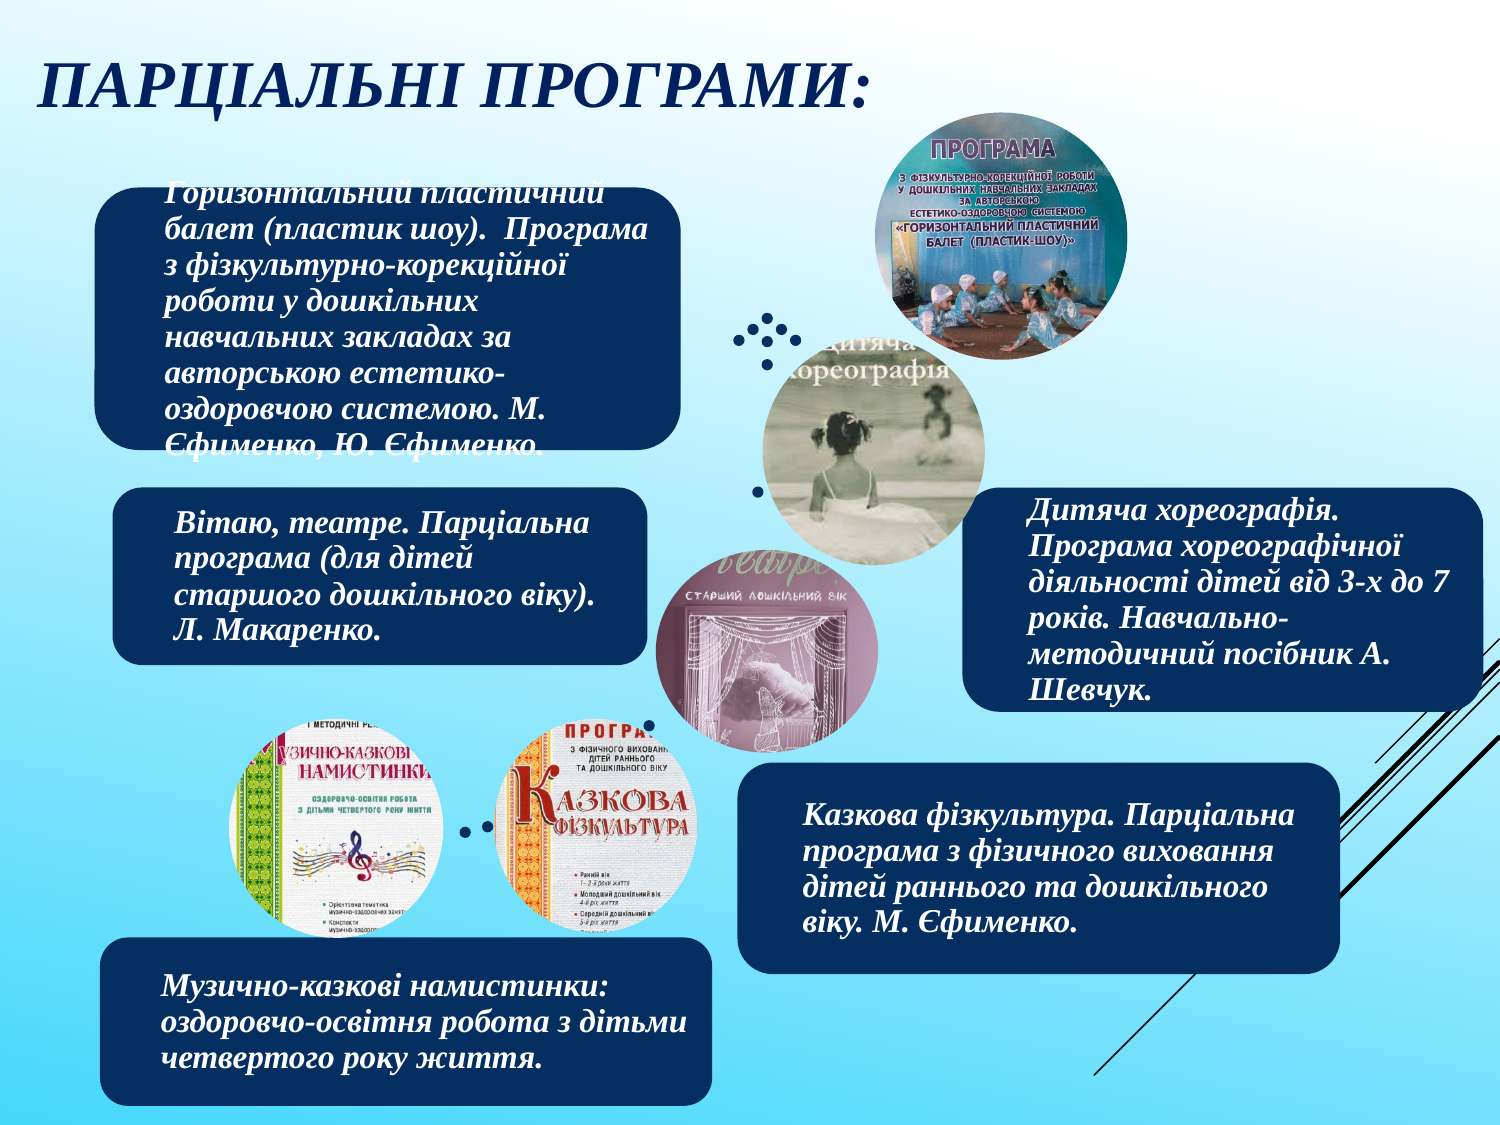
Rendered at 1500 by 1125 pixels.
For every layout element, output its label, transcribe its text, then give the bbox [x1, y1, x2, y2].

title Парціальні програми: [0, 0, 1027, 99]
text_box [0, 99, 1500, 1125]
